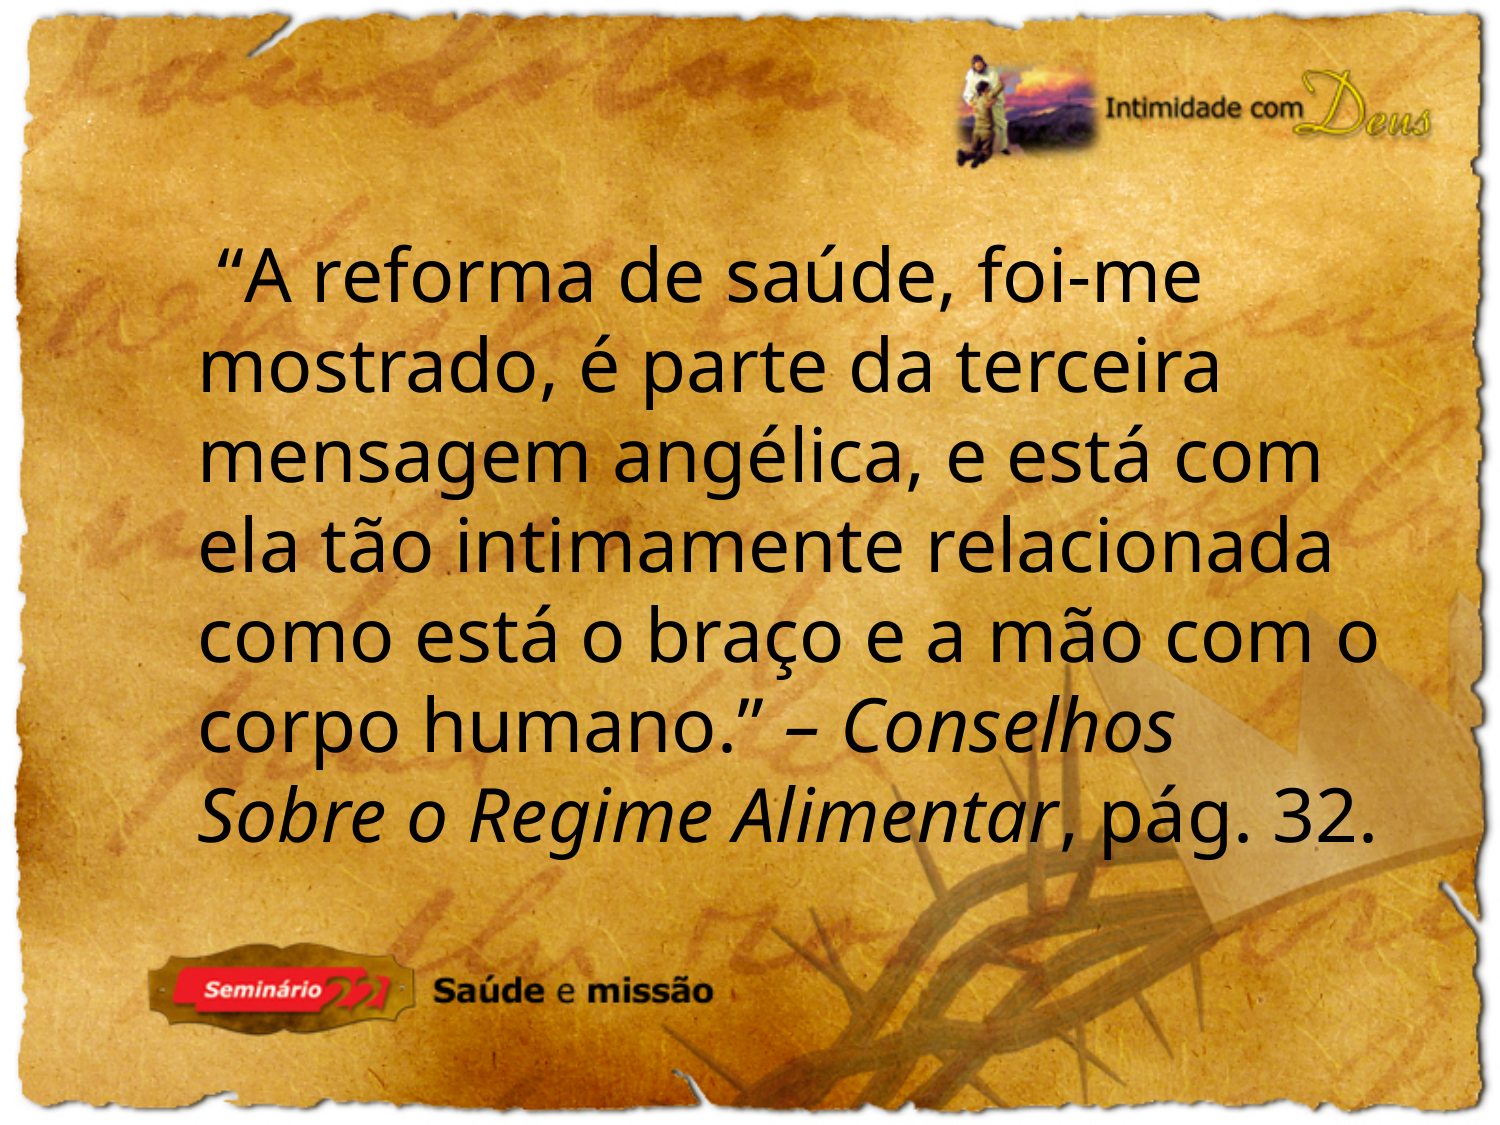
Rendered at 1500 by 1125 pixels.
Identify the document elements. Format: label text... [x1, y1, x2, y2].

text_box “A reforma de saúde, foi-me mostrado, é parte da terceira mensagem angélica, e está com ela tão intimamente relacionada como está o braço e a mão com o corpo humano.” – Conselhos Sobre o Regime Alimentar, pág. 32. [183, 219, 1400, 865]
picture [0, 0, 1500, 1125]
